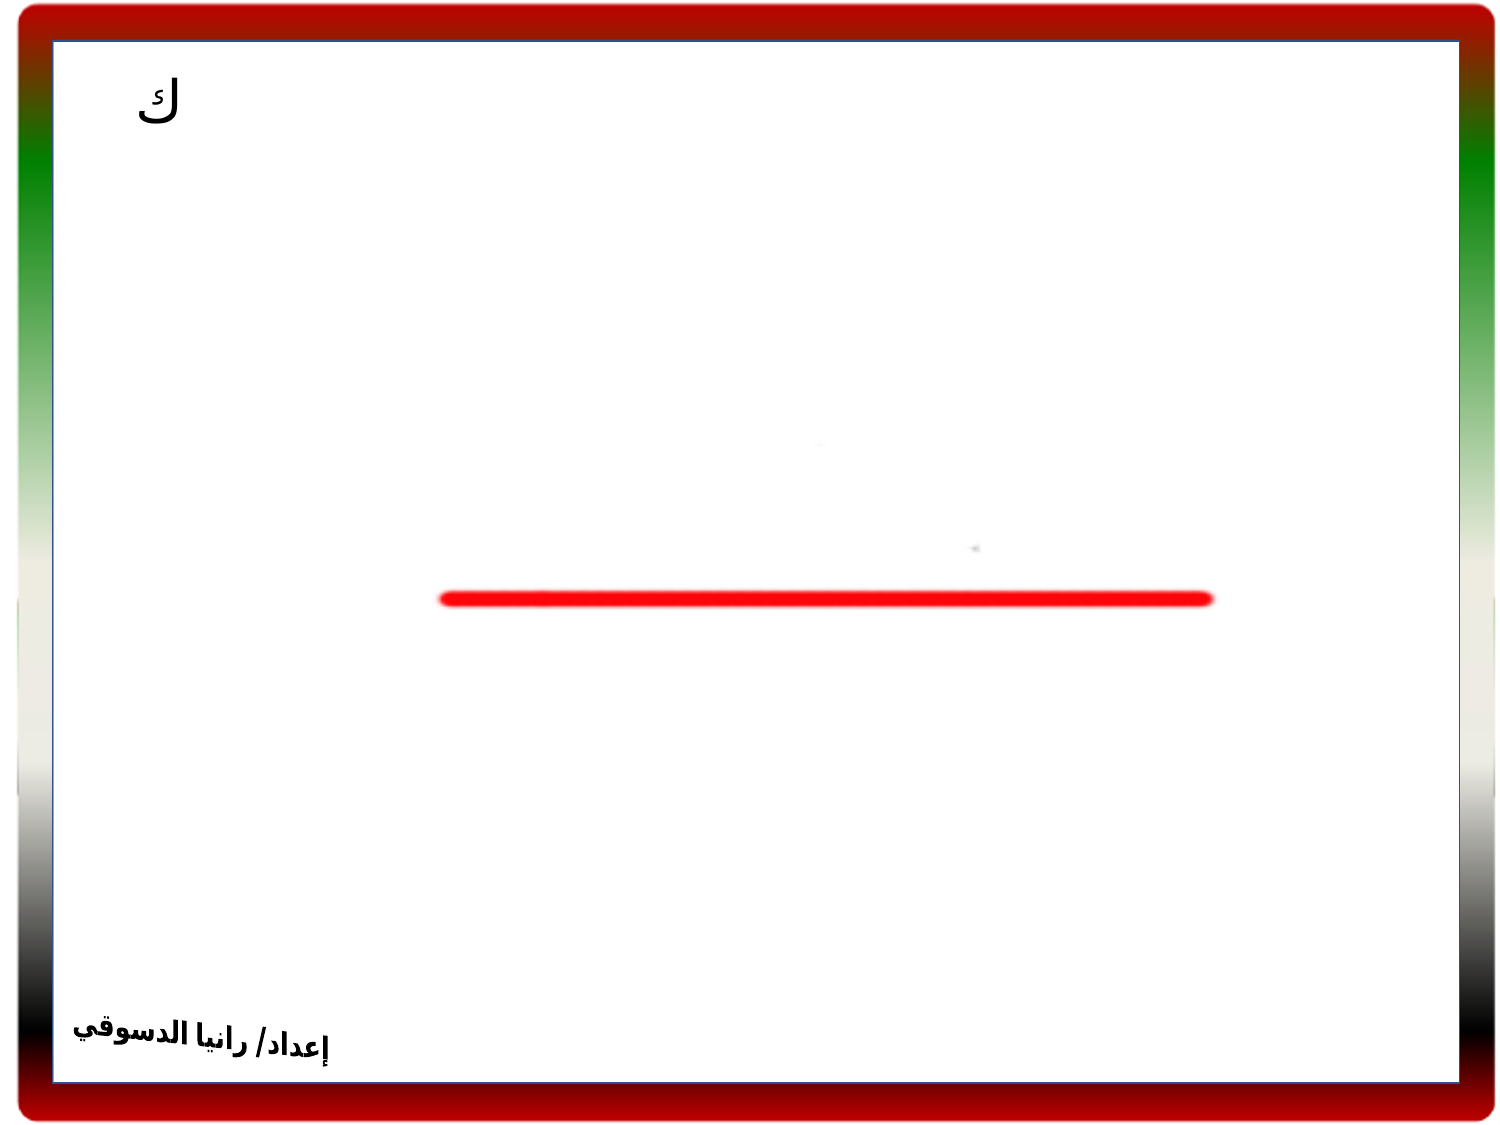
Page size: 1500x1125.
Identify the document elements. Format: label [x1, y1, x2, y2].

list [57, 46, 1457, 1080]
picture [13, 0, 1500, 1125]
